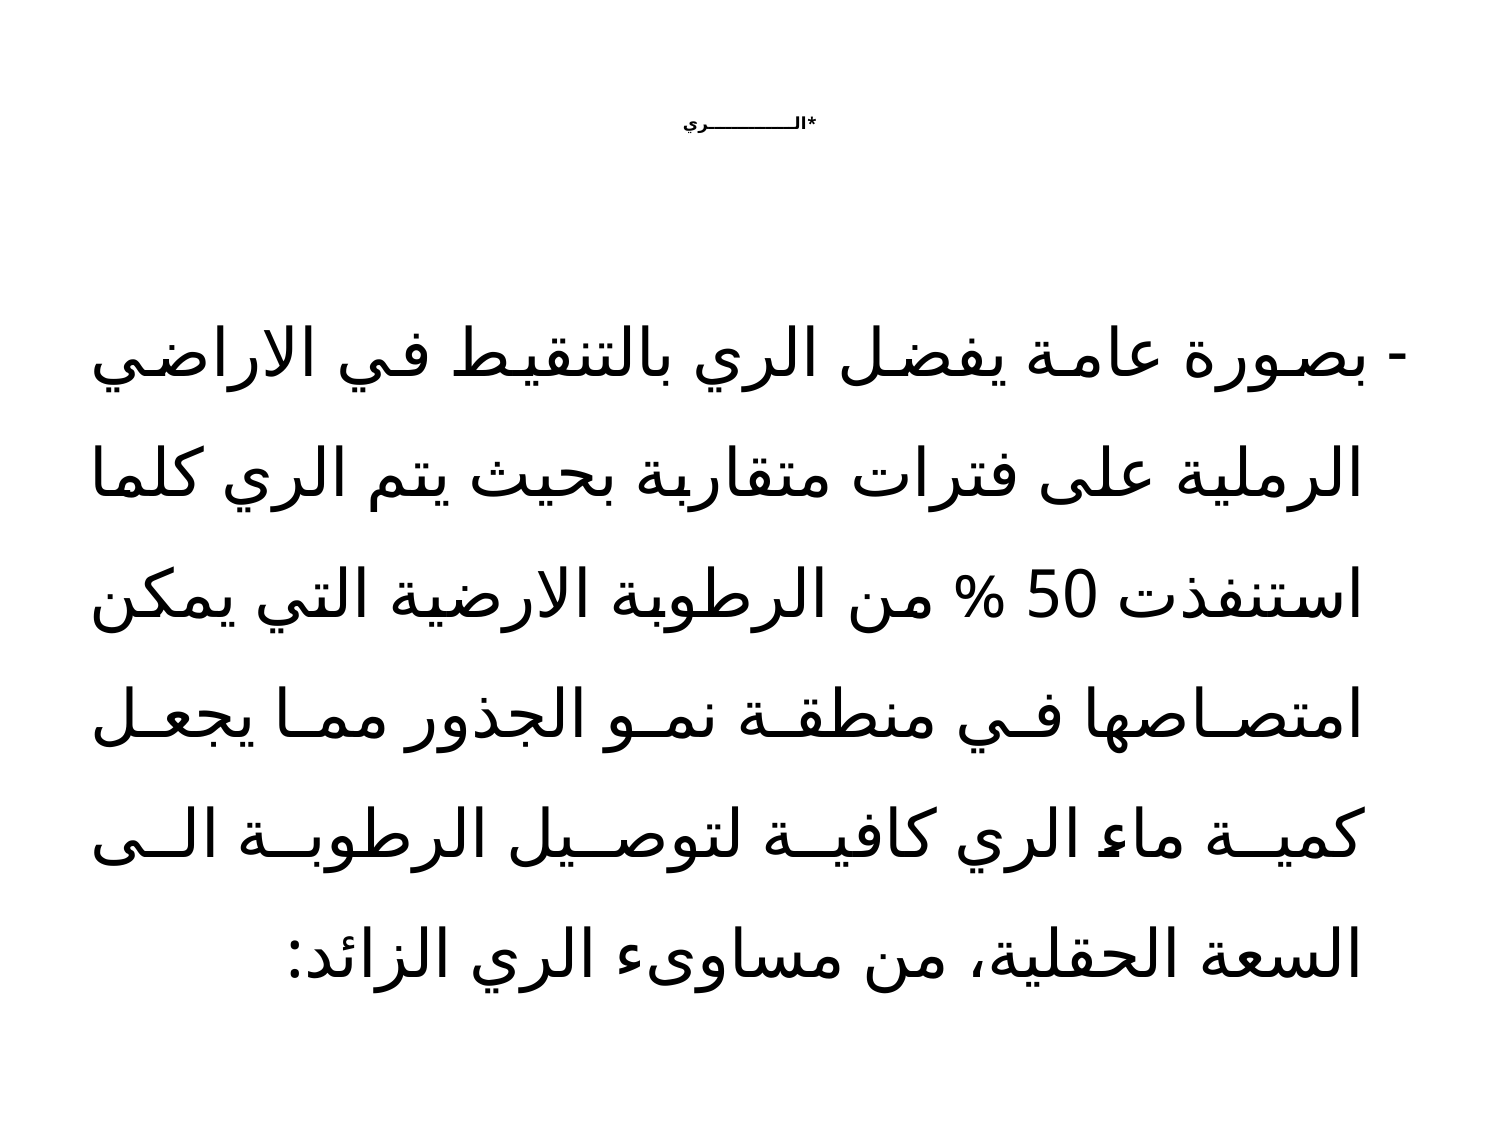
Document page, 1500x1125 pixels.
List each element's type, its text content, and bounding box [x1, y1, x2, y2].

list - بصورة عامة يفضل الري بالتنقيط في الاراضي الرملية على فترات متقاربة بحيث يتم الري كلما استنفذت 50 % من الرطوبة الارضية التي يمكن امتصاصها في منطقة نمو الجذور مما يجعل كمية ماء الري كافية لتوصيل الرطوبة الى السعة الحقلية، من مساوىء الري الزائد: [75, 262, 1425, 1005]
title *الـــــــــــــــري [75, 45, 1425, 233]
